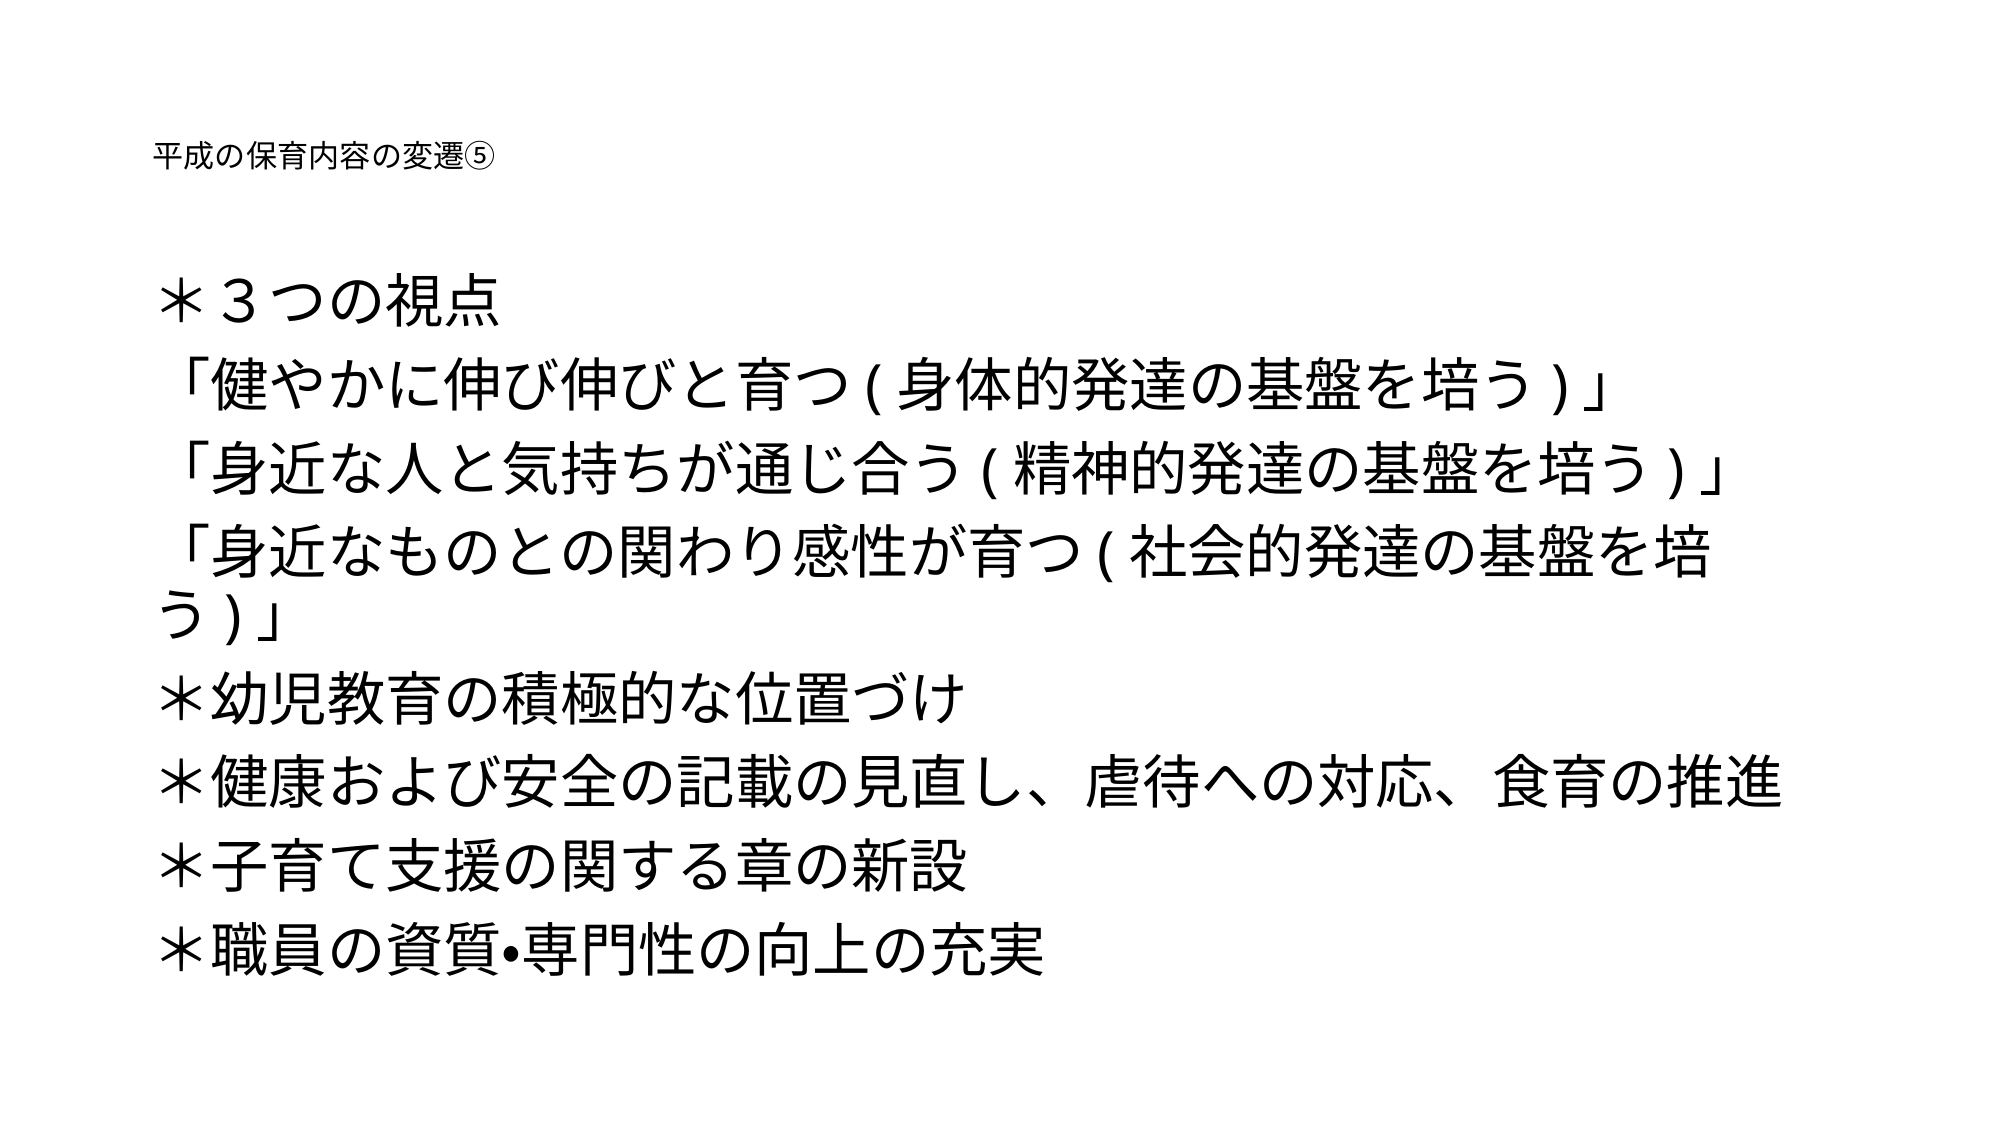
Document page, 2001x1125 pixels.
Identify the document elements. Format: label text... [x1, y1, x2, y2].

title 平成の保育内容の変遷⑤ [137, 132, 1863, 220]
list ＊３つの視点 「健やかに伸び伸びと育つ(身体的発達の基盤を培う)」 「身近な人と気持ちが通じ合う(精神的発達の基盤を培う)」 「身近なものとの関わり感性が育つ(社会的発達の基盤を培う)」 ＊幼児教育の積極的な位置づけ ＊健康および安全の記載の見直し、虐待への対応、食育の推進 ＊子育て支援の関する章の新設 ＊職員の資質・専門性の向上の充実 [137, 265, 1863, 1038]
